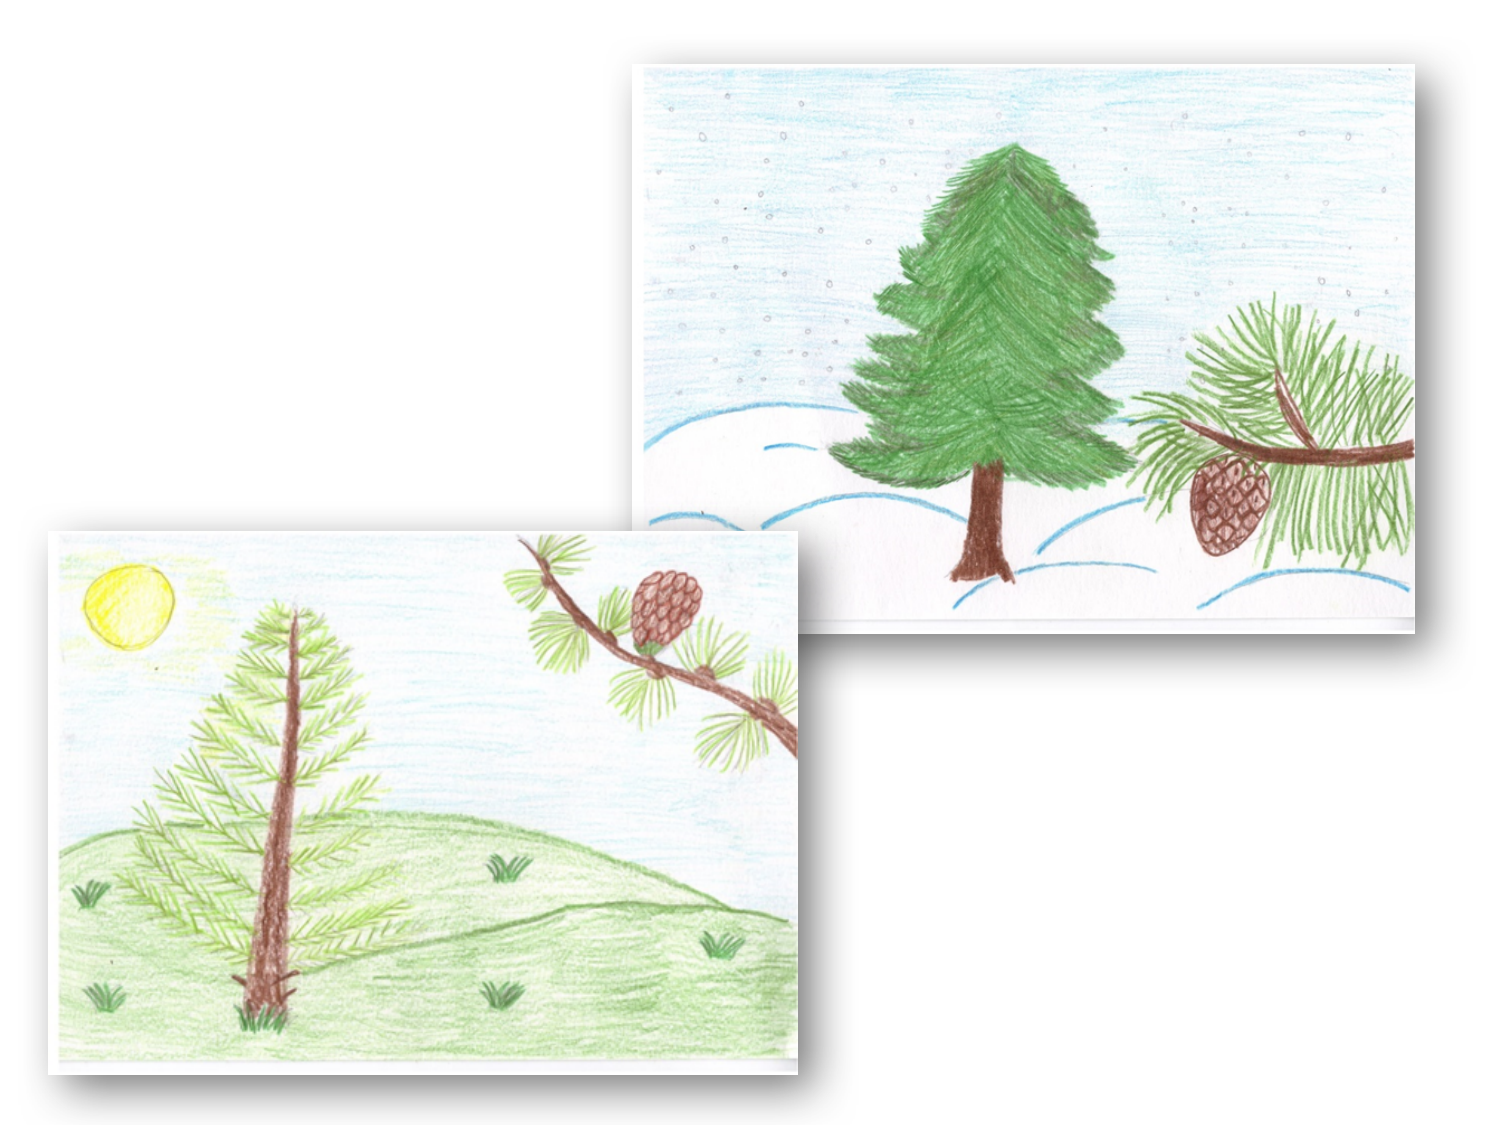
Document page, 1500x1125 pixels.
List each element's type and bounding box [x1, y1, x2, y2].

picture [47, 63, 1416, 1075]
